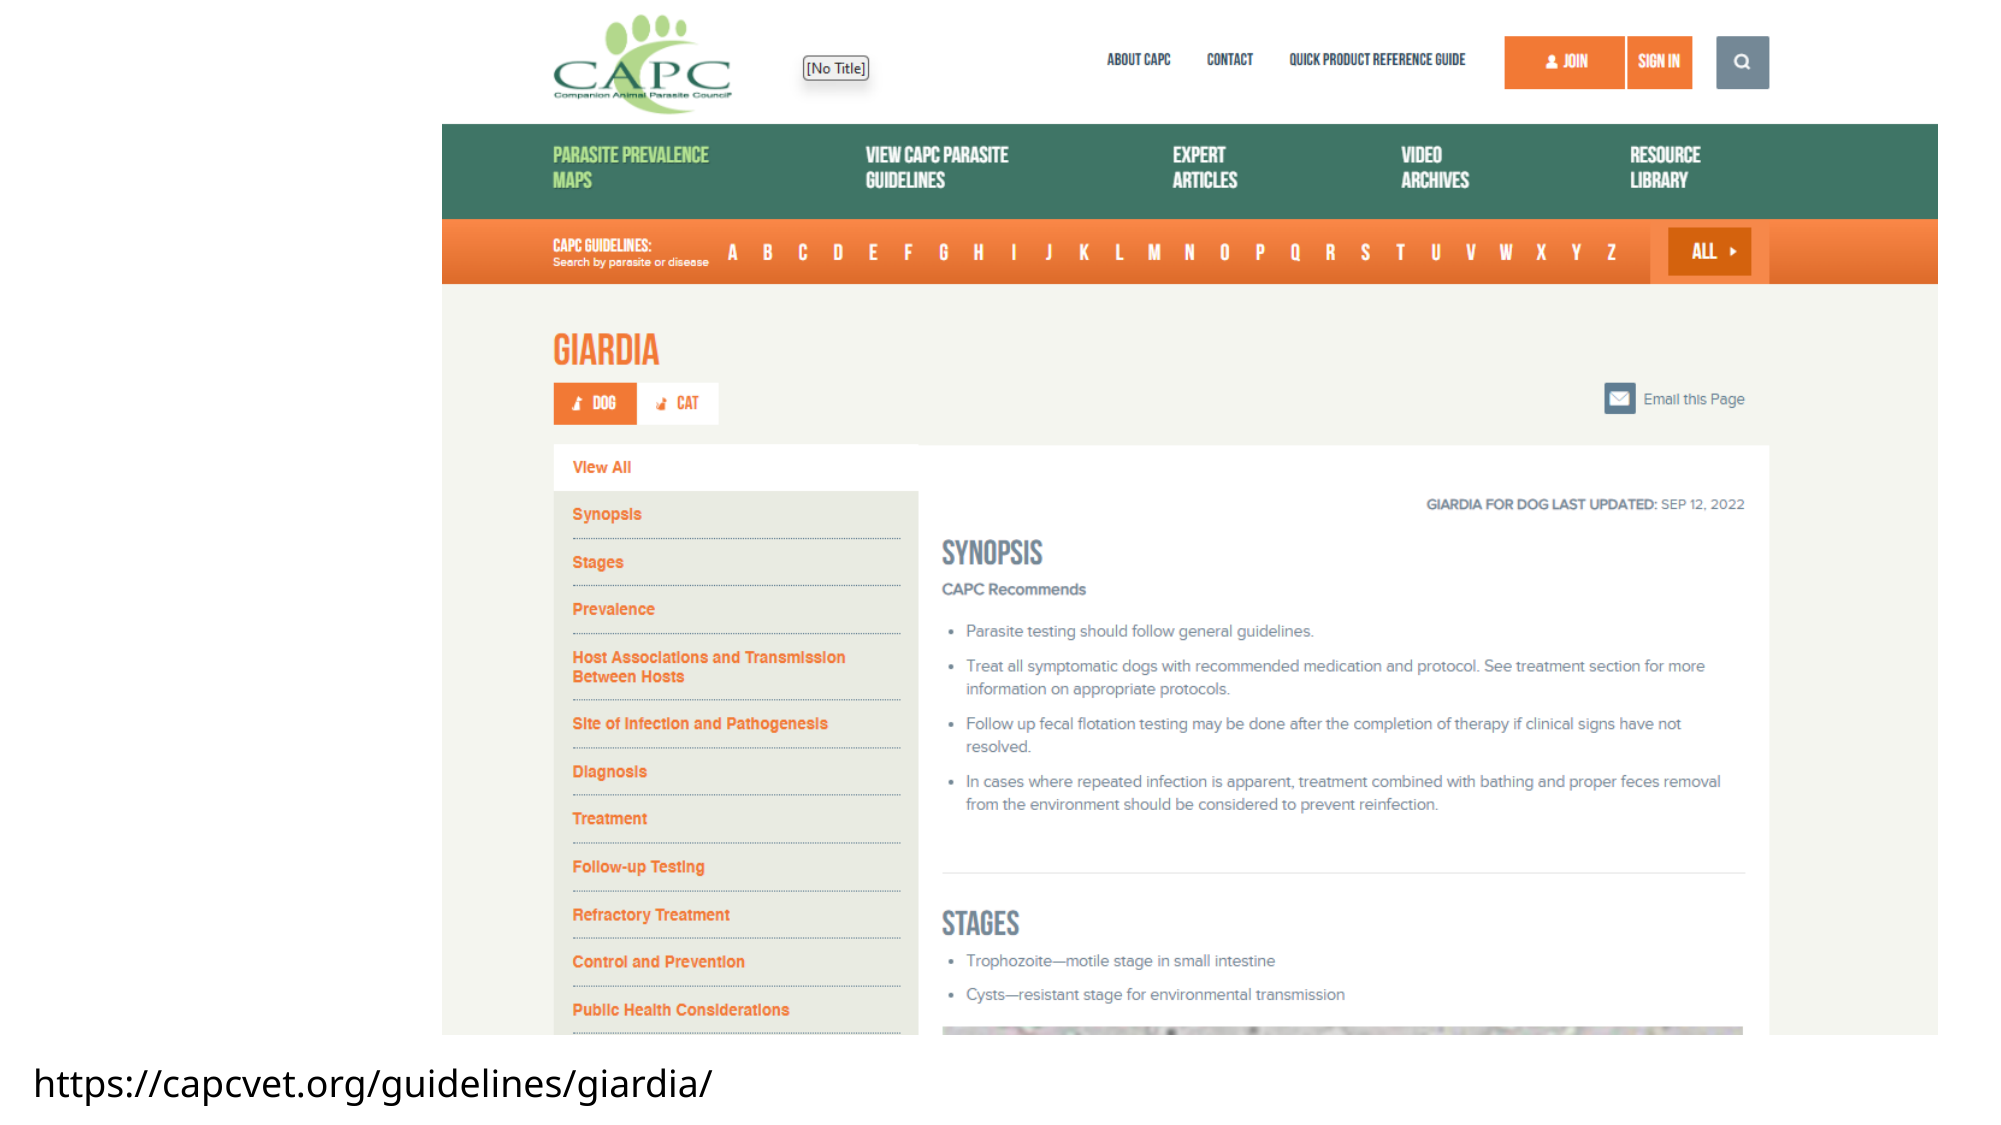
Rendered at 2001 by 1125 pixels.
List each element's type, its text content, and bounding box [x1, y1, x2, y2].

picture [442, 10, 1939, 1036]
text_box https://capcvet.org/guidelines/giardia/ [18, 1053, 750, 1113]
